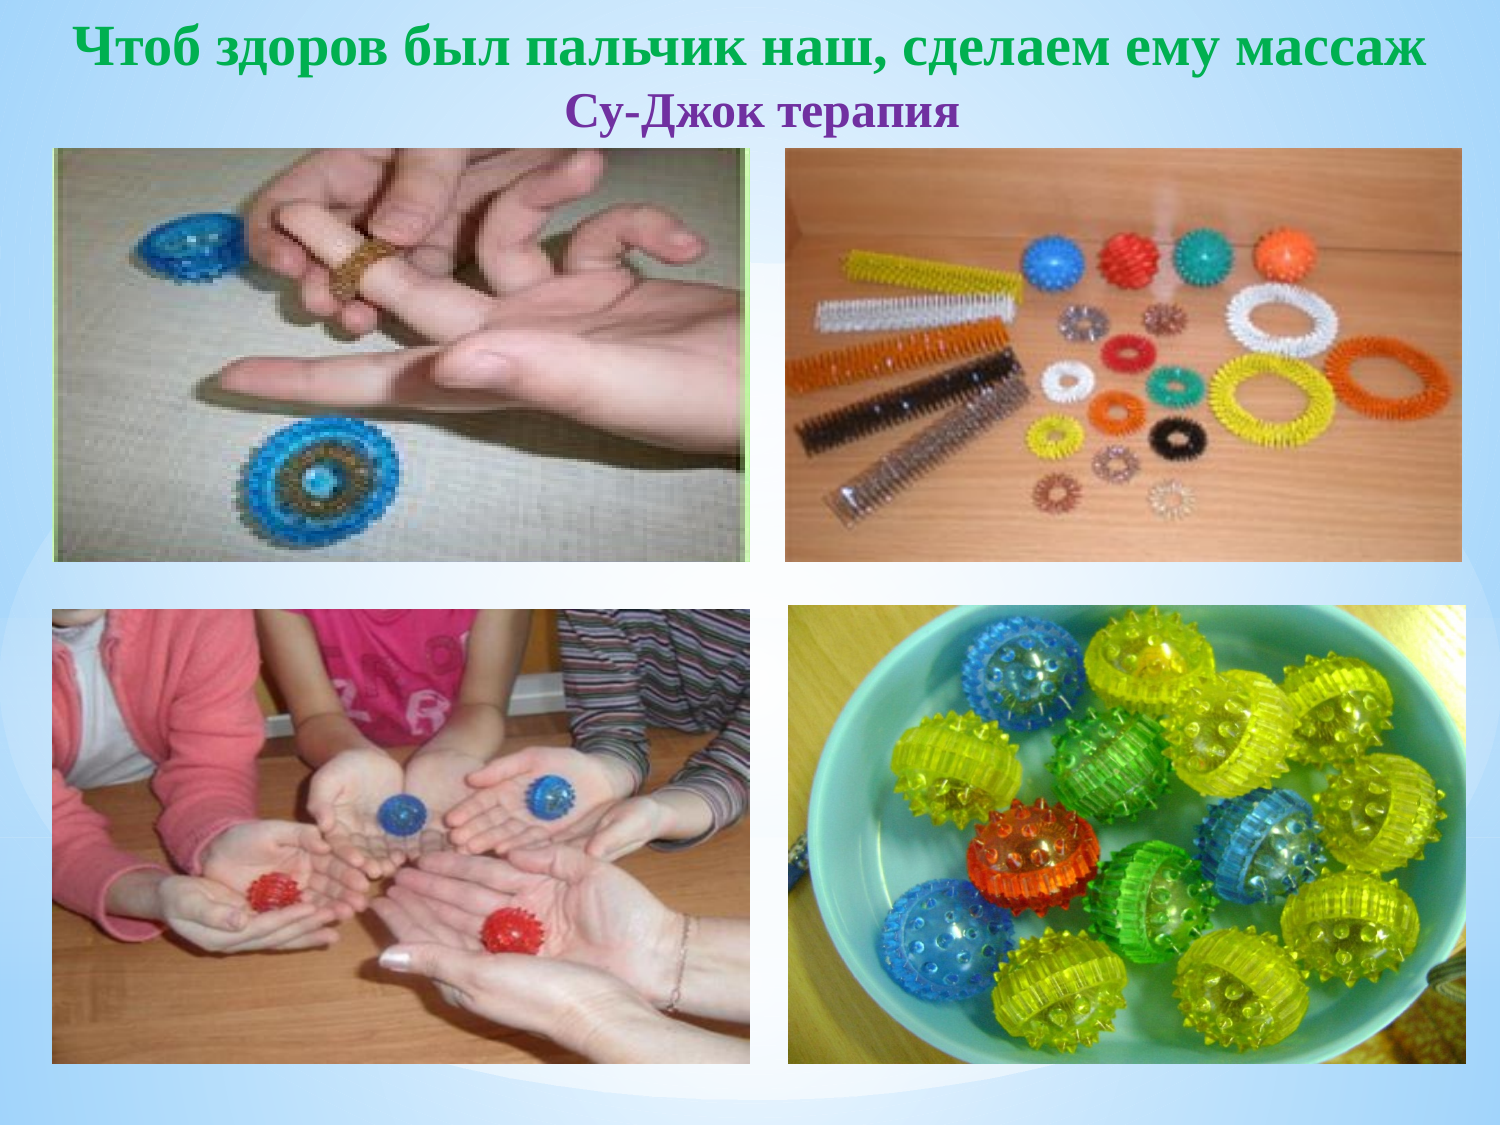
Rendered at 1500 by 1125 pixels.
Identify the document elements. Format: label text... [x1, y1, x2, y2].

picture [51, 609, 751, 1065]
picture [51, 147, 751, 562]
picture [788, 605, 1466, 1065]
picture [785, 147, 1462, 562]
text_box Чтоб здоров был пальчик наш, сделаем ему массаж Су-Джок терапия [17, 0, 1483, 145]
